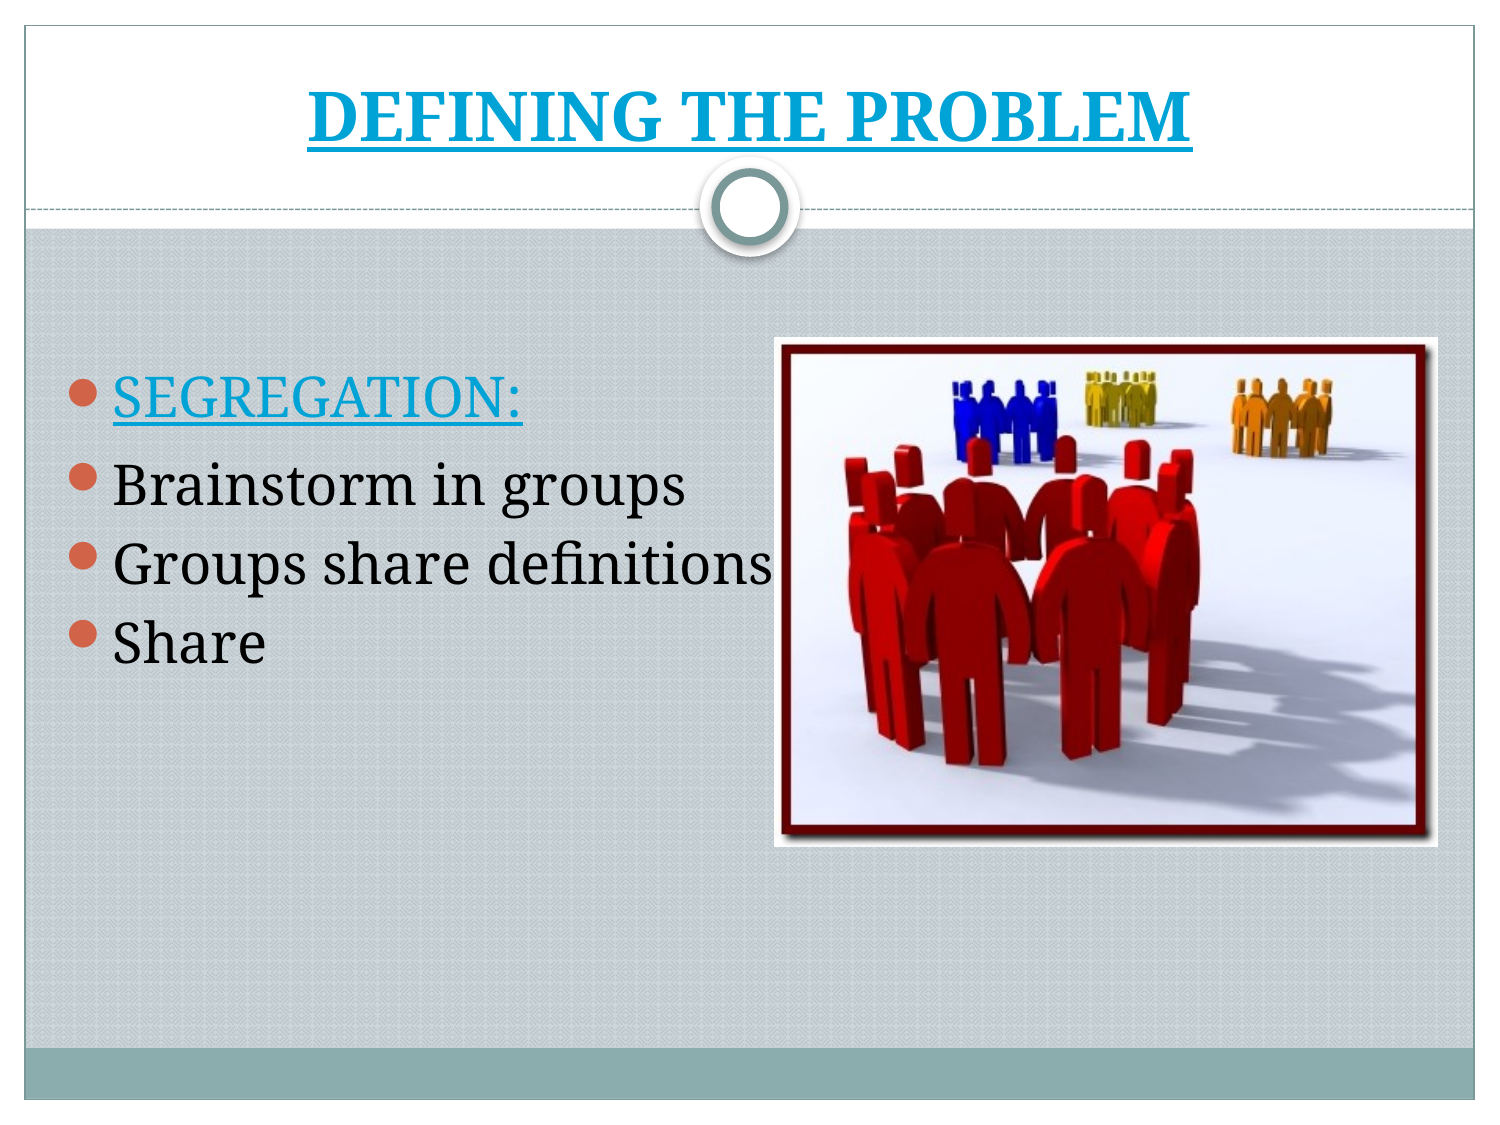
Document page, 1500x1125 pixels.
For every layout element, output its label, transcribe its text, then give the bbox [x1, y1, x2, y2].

title DEFINING THE PROBLEM [49, 49, 1451, 175]
list SEGREGATION: Brainstorm in groups Groups share definitions Share [49, 274, 1446, 1026]
picture [774, 337, 1438, 848]
